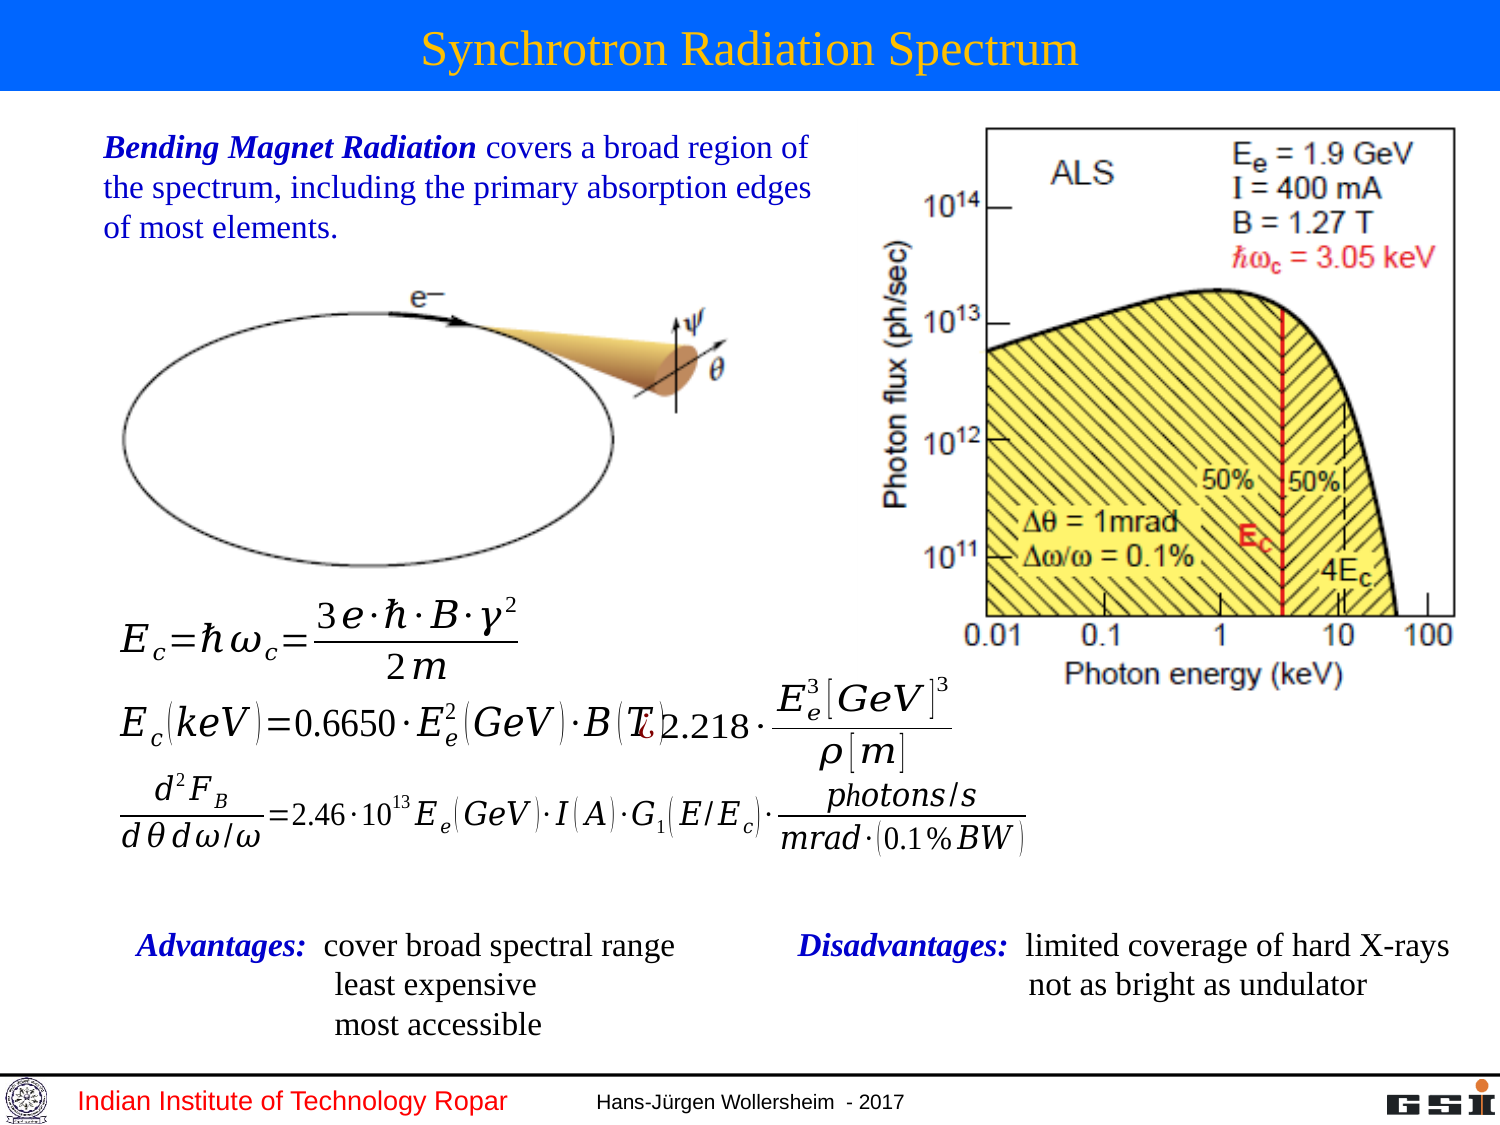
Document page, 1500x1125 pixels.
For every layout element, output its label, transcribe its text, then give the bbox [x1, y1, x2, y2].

text_box Advantages: cover broad spectral range least expensive most accessible [121, 915, 691, 1050]
picture [855, 117, 1468, 704]
picture [1387, 1079, 1495, 1115]
picture [88, 265, 759, 587]
text_box Bending Magnet Radiation covers a broad region of the spectrum, including the primary absorption edges of most elements. [88, 118, 833, 253]
title Synchrotron Radiation Spectrum [0, 0, 1500, 91]
picture [5, 1077, 47, 1124]
text_box Disadvantages: limited coverage of hard X-rays not as bright as undulator [782, 915, 1466, 1010]
